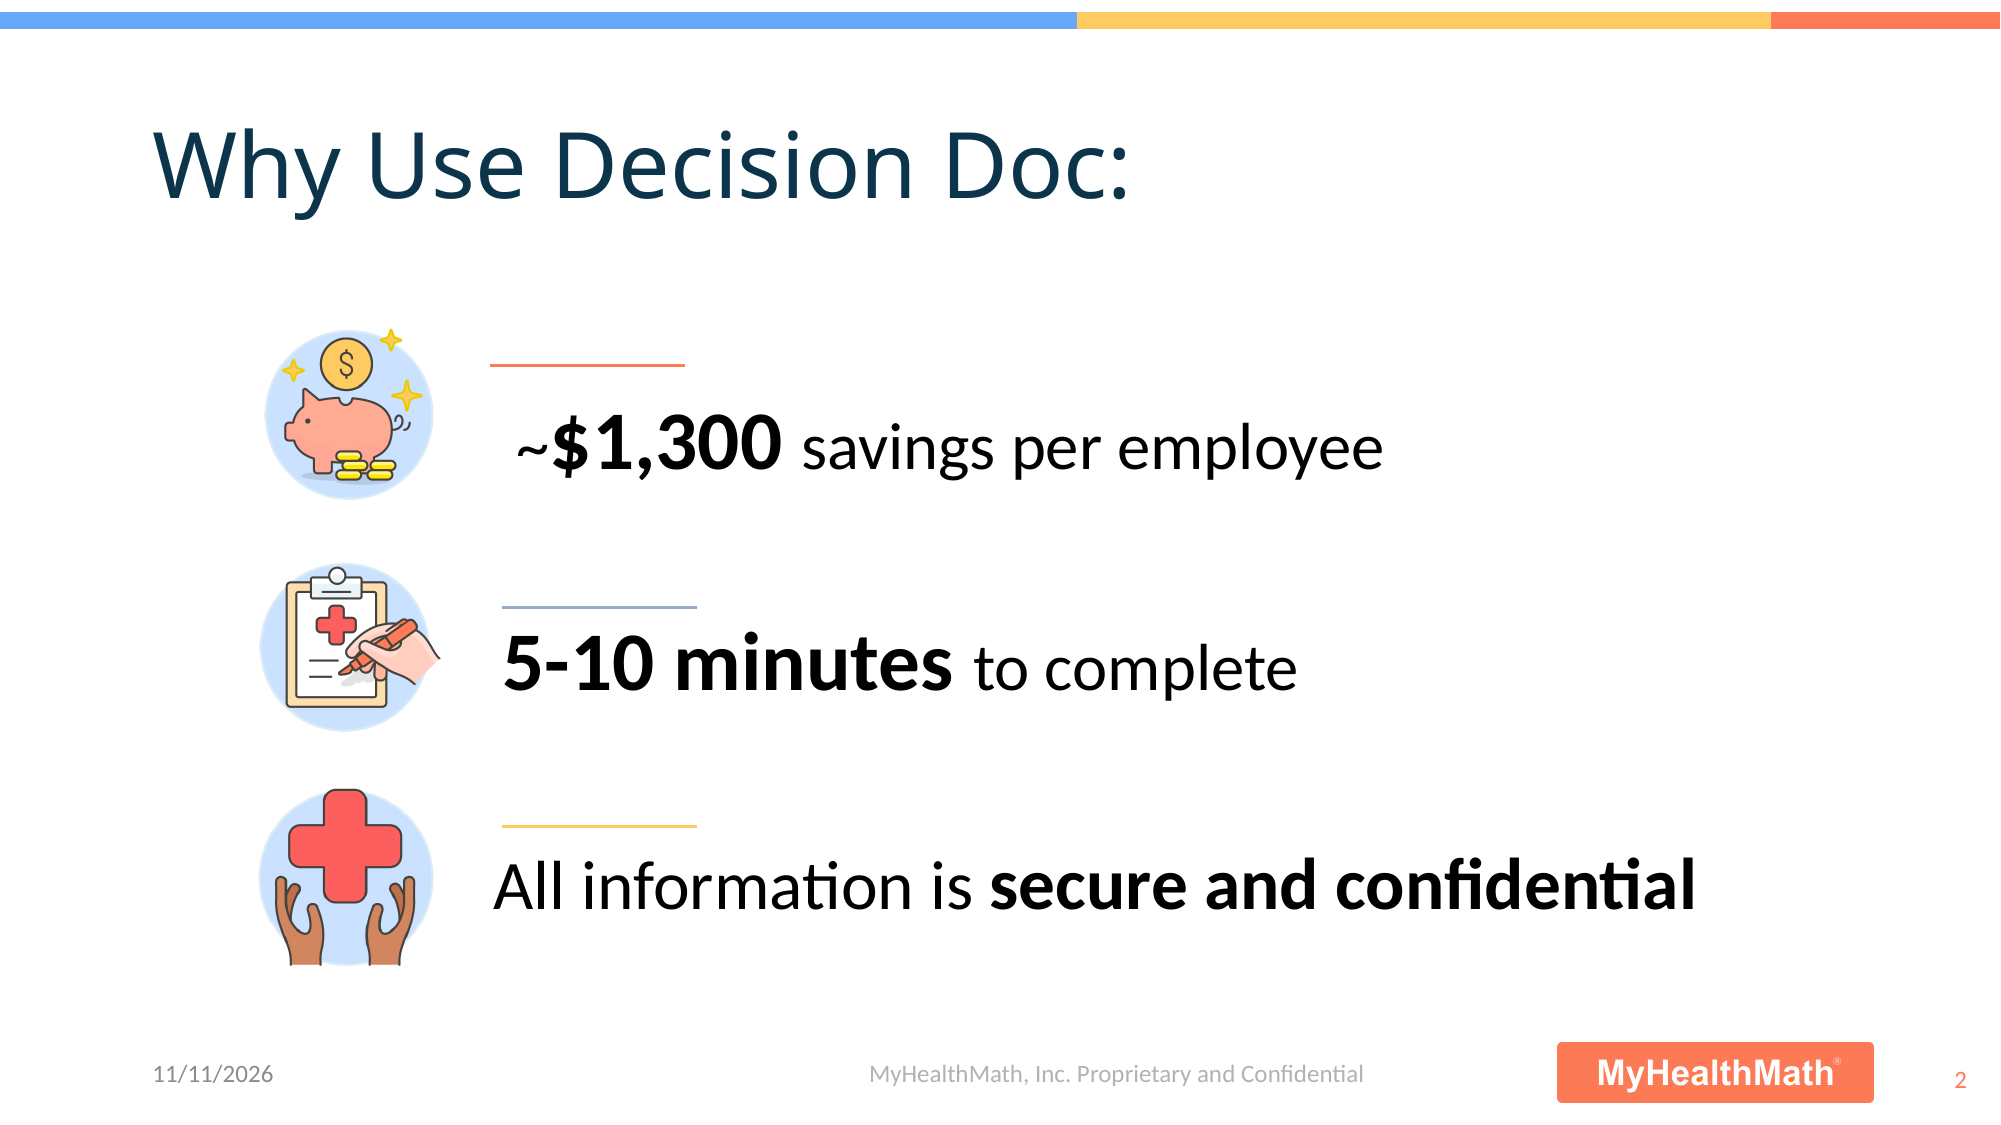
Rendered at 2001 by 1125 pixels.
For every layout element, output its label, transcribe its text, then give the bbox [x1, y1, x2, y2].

list [137, 304, 988, 1016]
picture [257, 788, 434, 966]
slide_number 2 [1532, 1048, 1983, 1108]
picture [264, 328, 434, 500]
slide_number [137, 1042, 588, 1103]
footer MyHealthMath, Inc. Proprietary and Confidential [779, 1042, 1455, 1103]
title Why Use Decision Doc: [137, 59, 1863, 278]
picture [259, 562, 441, 732]
text_box 5-10 minutes to complete [487, 610, 1580, 726]
text_box All information is secure and confidential [478, 838, 1718, 954]
picture [1557, 1042, 1874, 1048]
text_box ~$1,300 savings per employee [501, 389, 1492, 505]
